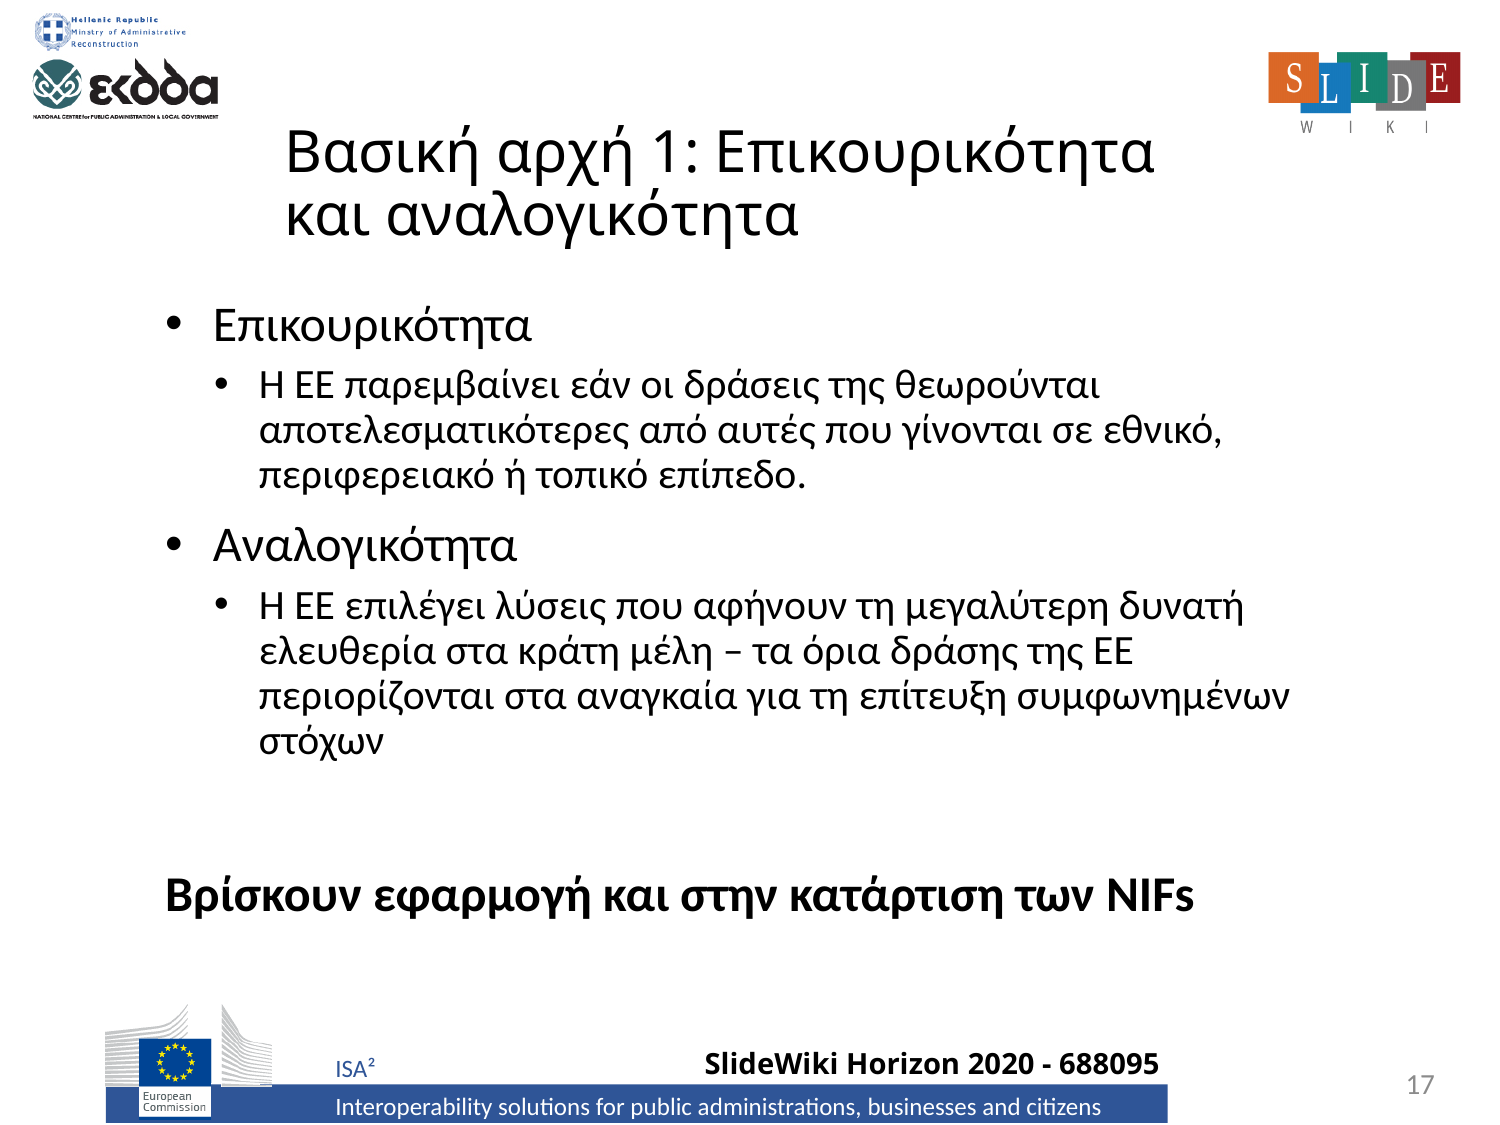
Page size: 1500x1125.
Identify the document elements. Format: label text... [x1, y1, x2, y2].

picture [105, 1004, 272, 1120]
slide_number 17 [1365, 1053, 1451, 1114]
list Επικουρικότητα Η ΕΕ παρεμβαίνει εάν οι δράσεις της θεωρούνται αποτελεσματικότερες από αυτές που γίνονται σε εθνικό, περιφερειακό ή τοπικό επίπεδο. Αναλογικότητα Η ΕΕ επιλέγει λύσεις που αφήνουν τη μεγαλύτερη δυνατή ελευθερία στα κράτη μέλη – τα όρια δράσης της ΕΕ περιορίζονται στα αναγκαία για τη επίτευξη συμφωνημένων στόχων Βρίσκουν εφαρμογή και στην κατάρτιση των NIFs [150, 290, 1379, 987]
title Βασική αρχή 1: Επικουρικότητα και αναλογικότητα [269, 103, 1260, 267]
picture [24, 10, 243, 127]
picture [1252, 34, 1474, 154]
